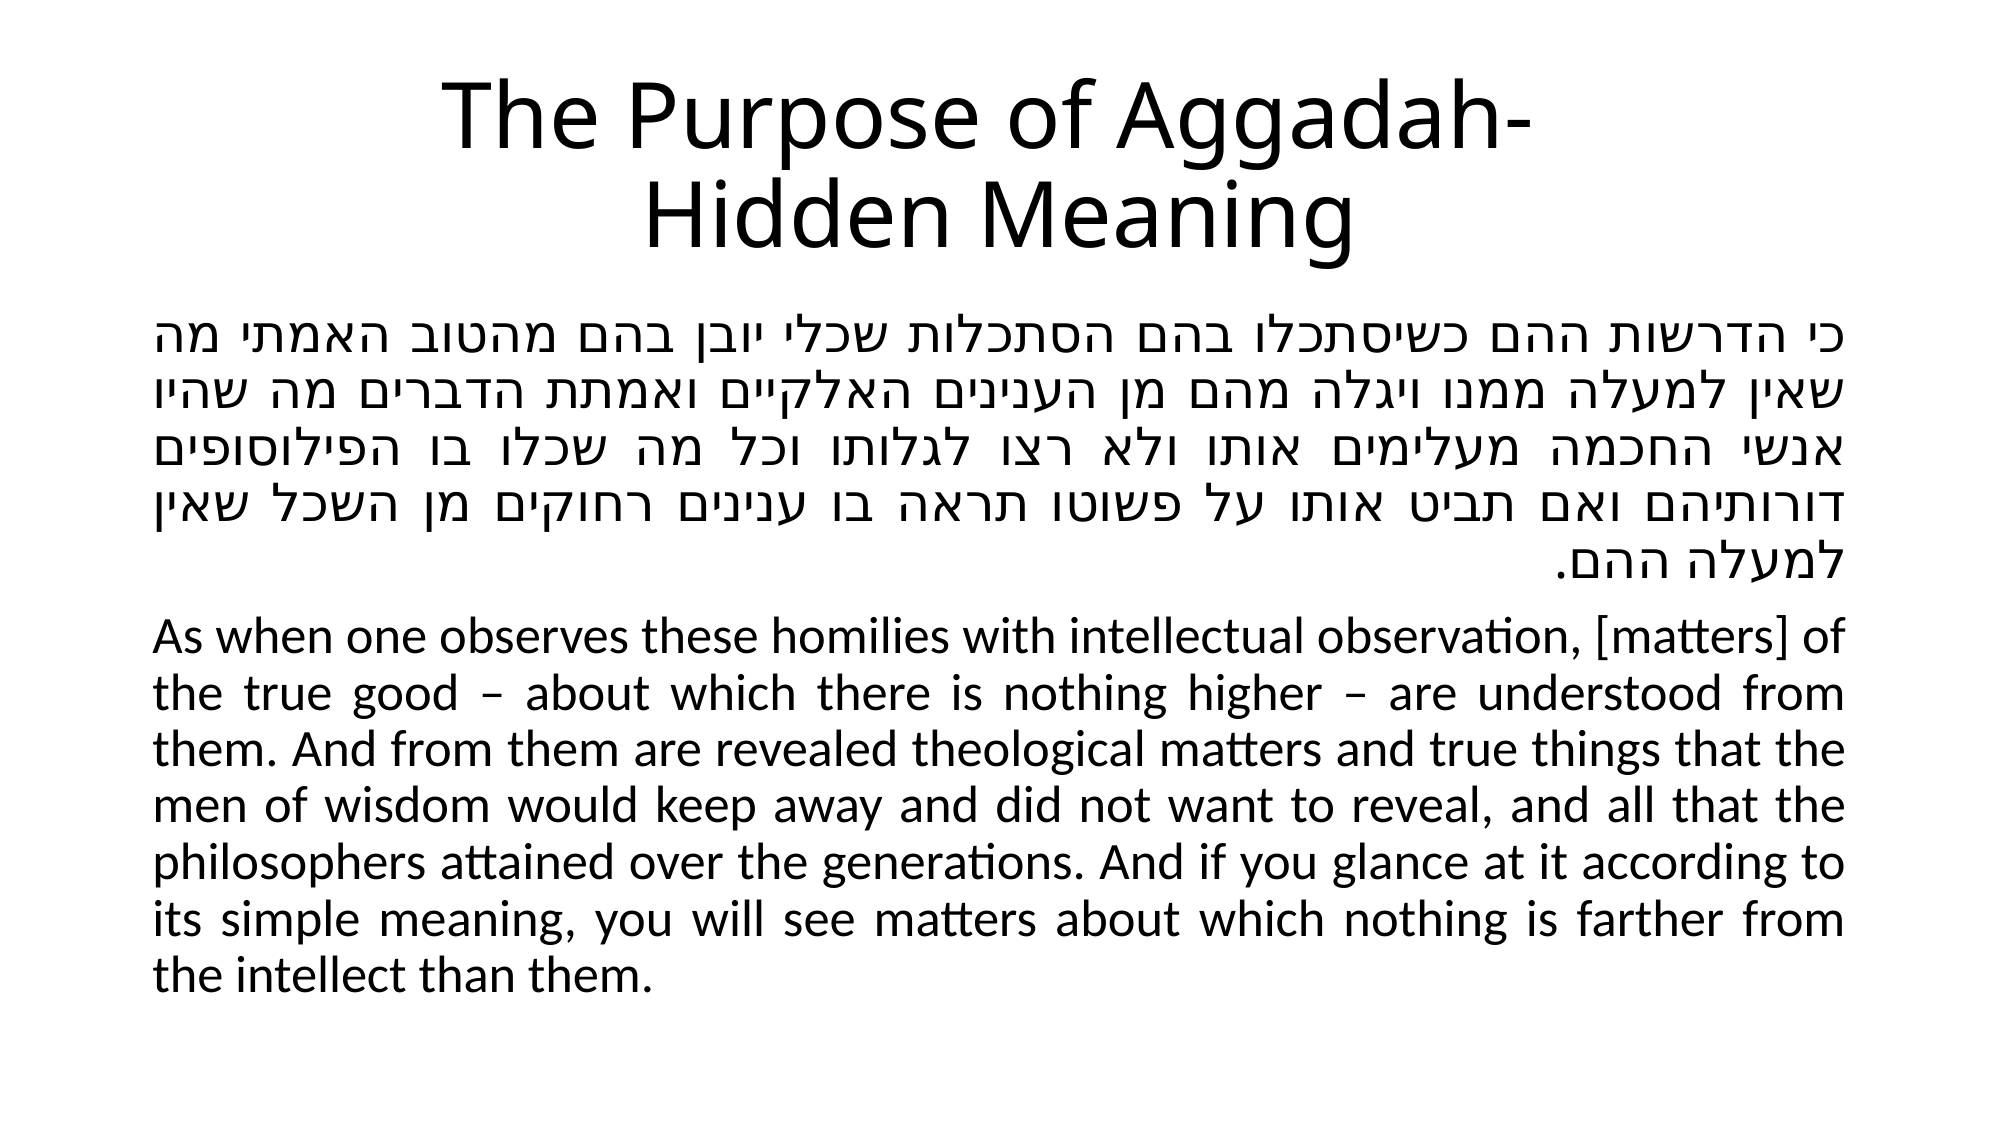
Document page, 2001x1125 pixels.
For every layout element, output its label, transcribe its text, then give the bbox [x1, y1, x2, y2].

list כי הדרשות ההם כשיסתכלו בהם הסתכלות שכלי יובן בהם מהטוב האמתי מה שאין למעלה ממנו ויגלה מהם מן הענינים האלקיים ואמתת הדברים מה שהיו אנשי החכמה מעלימים אותו ולא רצו לגלותו וכל מה שכלו בו הפילוסופים דורותיהם ואם תביט אותו על פשוטו תראה בו ענינים רחוקים מן השכל שאין למעלה ההם. As when one observes these homilies with intellectual observation, [matters] of the true good – about which there is nothing higher – are understood from them. And from them are revealed theological matters and true things that the men of wisdom would keep away and did not want to reveal, and all that the philosophers attained over the generations. And if you glance at it according to its simple meaning, you will see matters about which nothing is farther from the intellect than them. [137, 299, 1863, 1014]
title The Purpose of Aggadah- Hidden Meaning [137, 59, 1863, 278]
